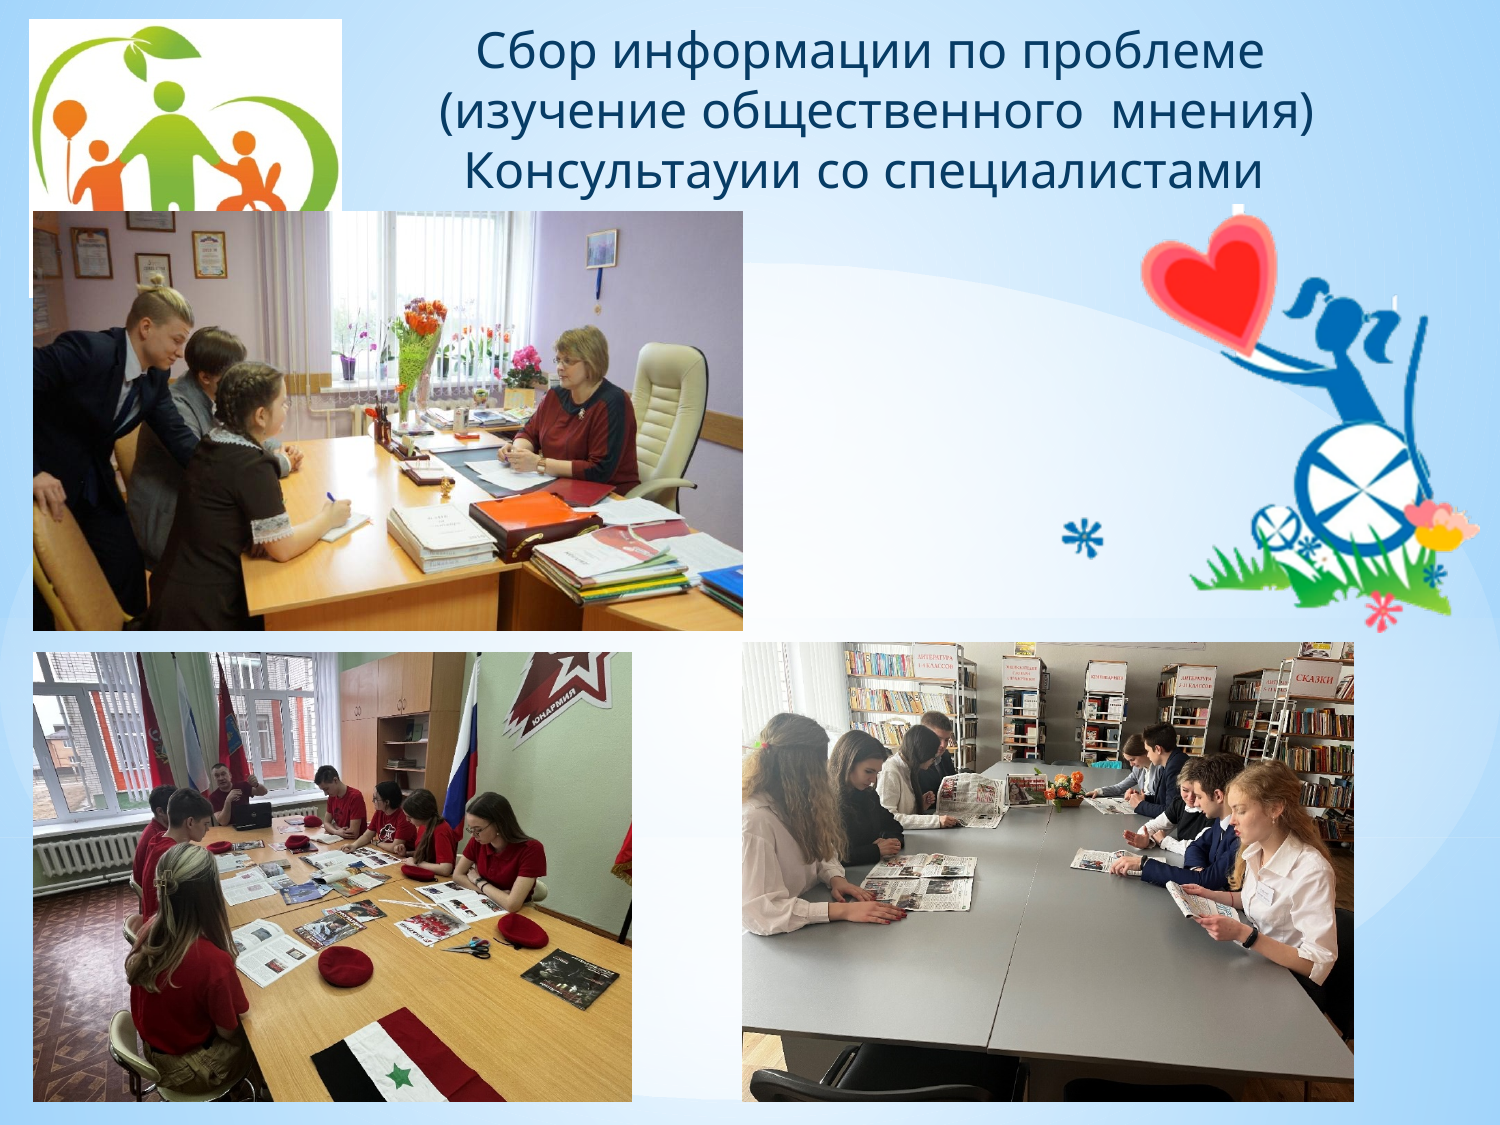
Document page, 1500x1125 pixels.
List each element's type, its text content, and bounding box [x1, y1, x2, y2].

picture [33, 652, 633, 1102]
picture [1045, 204, 1480, 633]
text_box Сбор информации по проблеме (изучение общественного мнения) Консультауии со специалистами [265, 11, 1477, 207]
picture [29, 18, 743, 631]
picture [742, 642, 1355, 1102]
